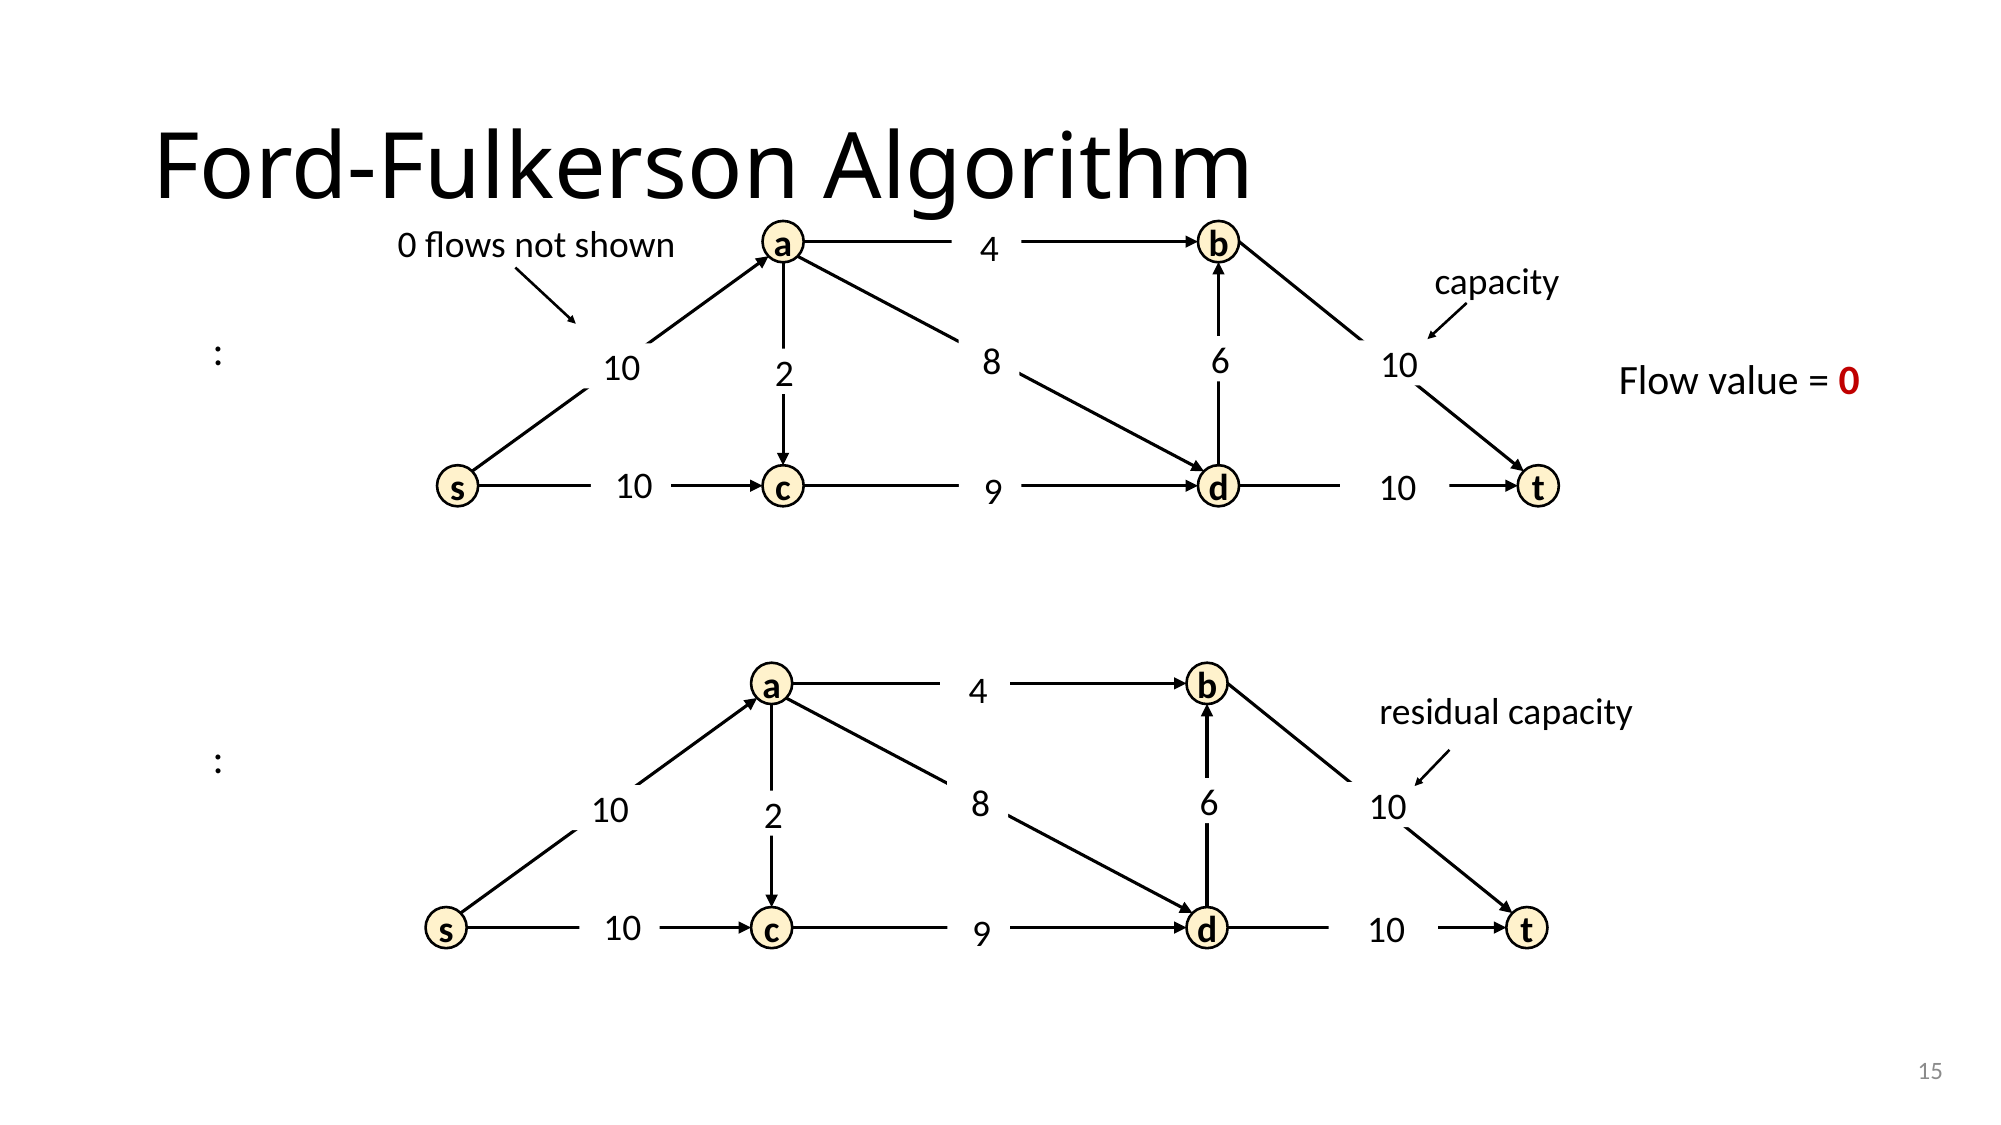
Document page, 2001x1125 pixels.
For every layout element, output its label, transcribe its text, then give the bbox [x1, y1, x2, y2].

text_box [1404, 249, 1590, 340]
slide_number 15 [1620, 1039, 1959, 1100]
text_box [1339, 679, 1673, 786]
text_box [425, 662, 1548, 955]
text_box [368, 212, 697, 324]
text_box Flow value = 0 [1589, 343, 1890, 413]
title Ford-Fulkerson Algorithm [137, 59, 1863, 278]
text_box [436, 220, 1559, 514]
